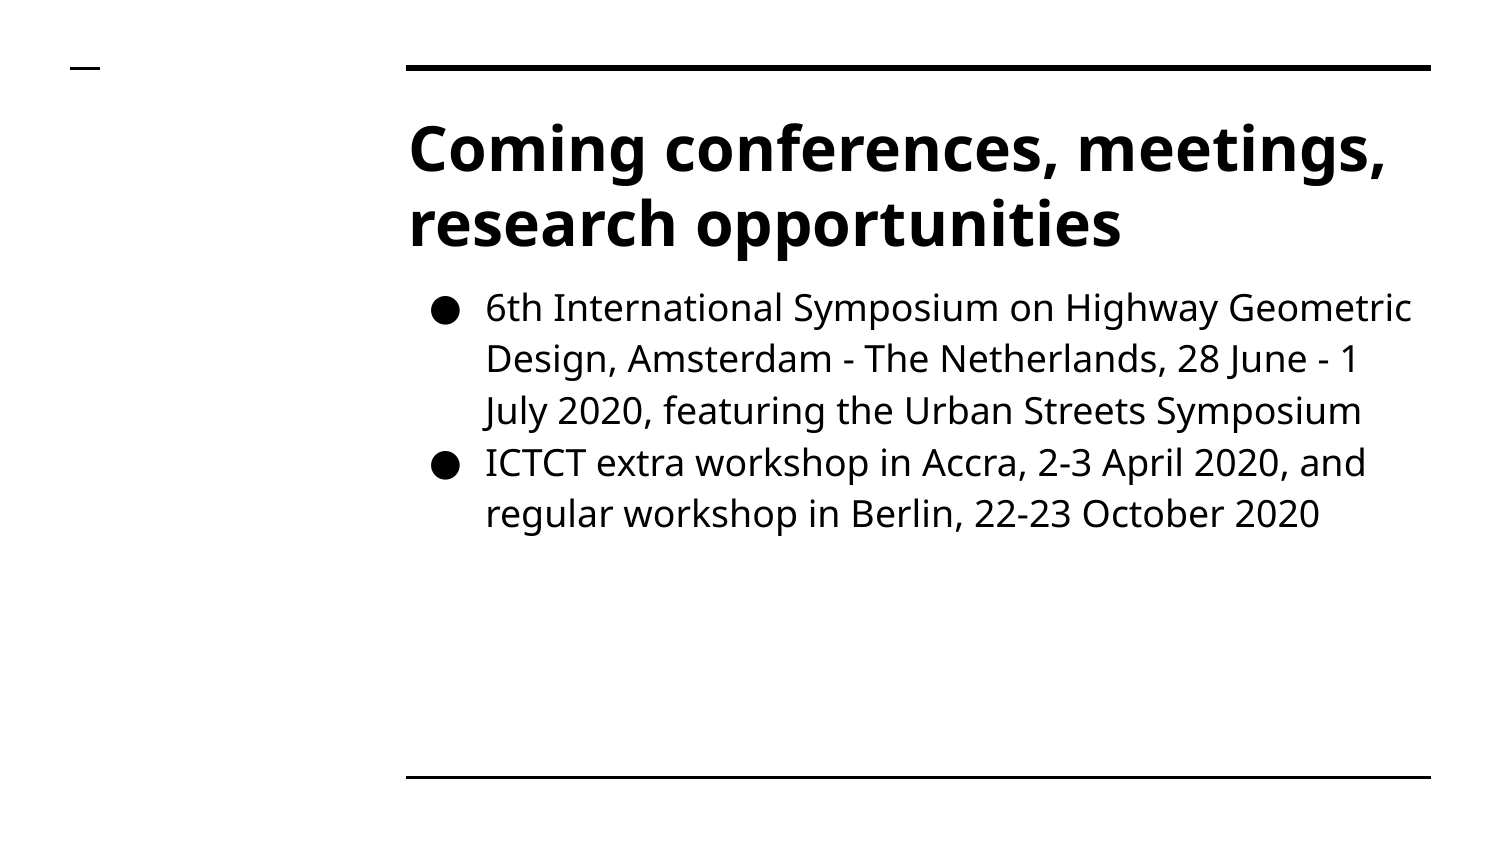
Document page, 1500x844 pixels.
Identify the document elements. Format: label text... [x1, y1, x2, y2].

list 6th International Symposium on Highway Geometric Design, Amsterdam - The Netherlands, 28 June - 1 July 2020, featuring the Urban Streets Symposium ICTCT extra workshop in Accra, 2-3 April 2020, and regular workshop in Berlin, 22-23 October 2020 [395, 261, 1433, 755]
title Coming conferences, meetings, research opportunities [393, 94, 1431, 199]
